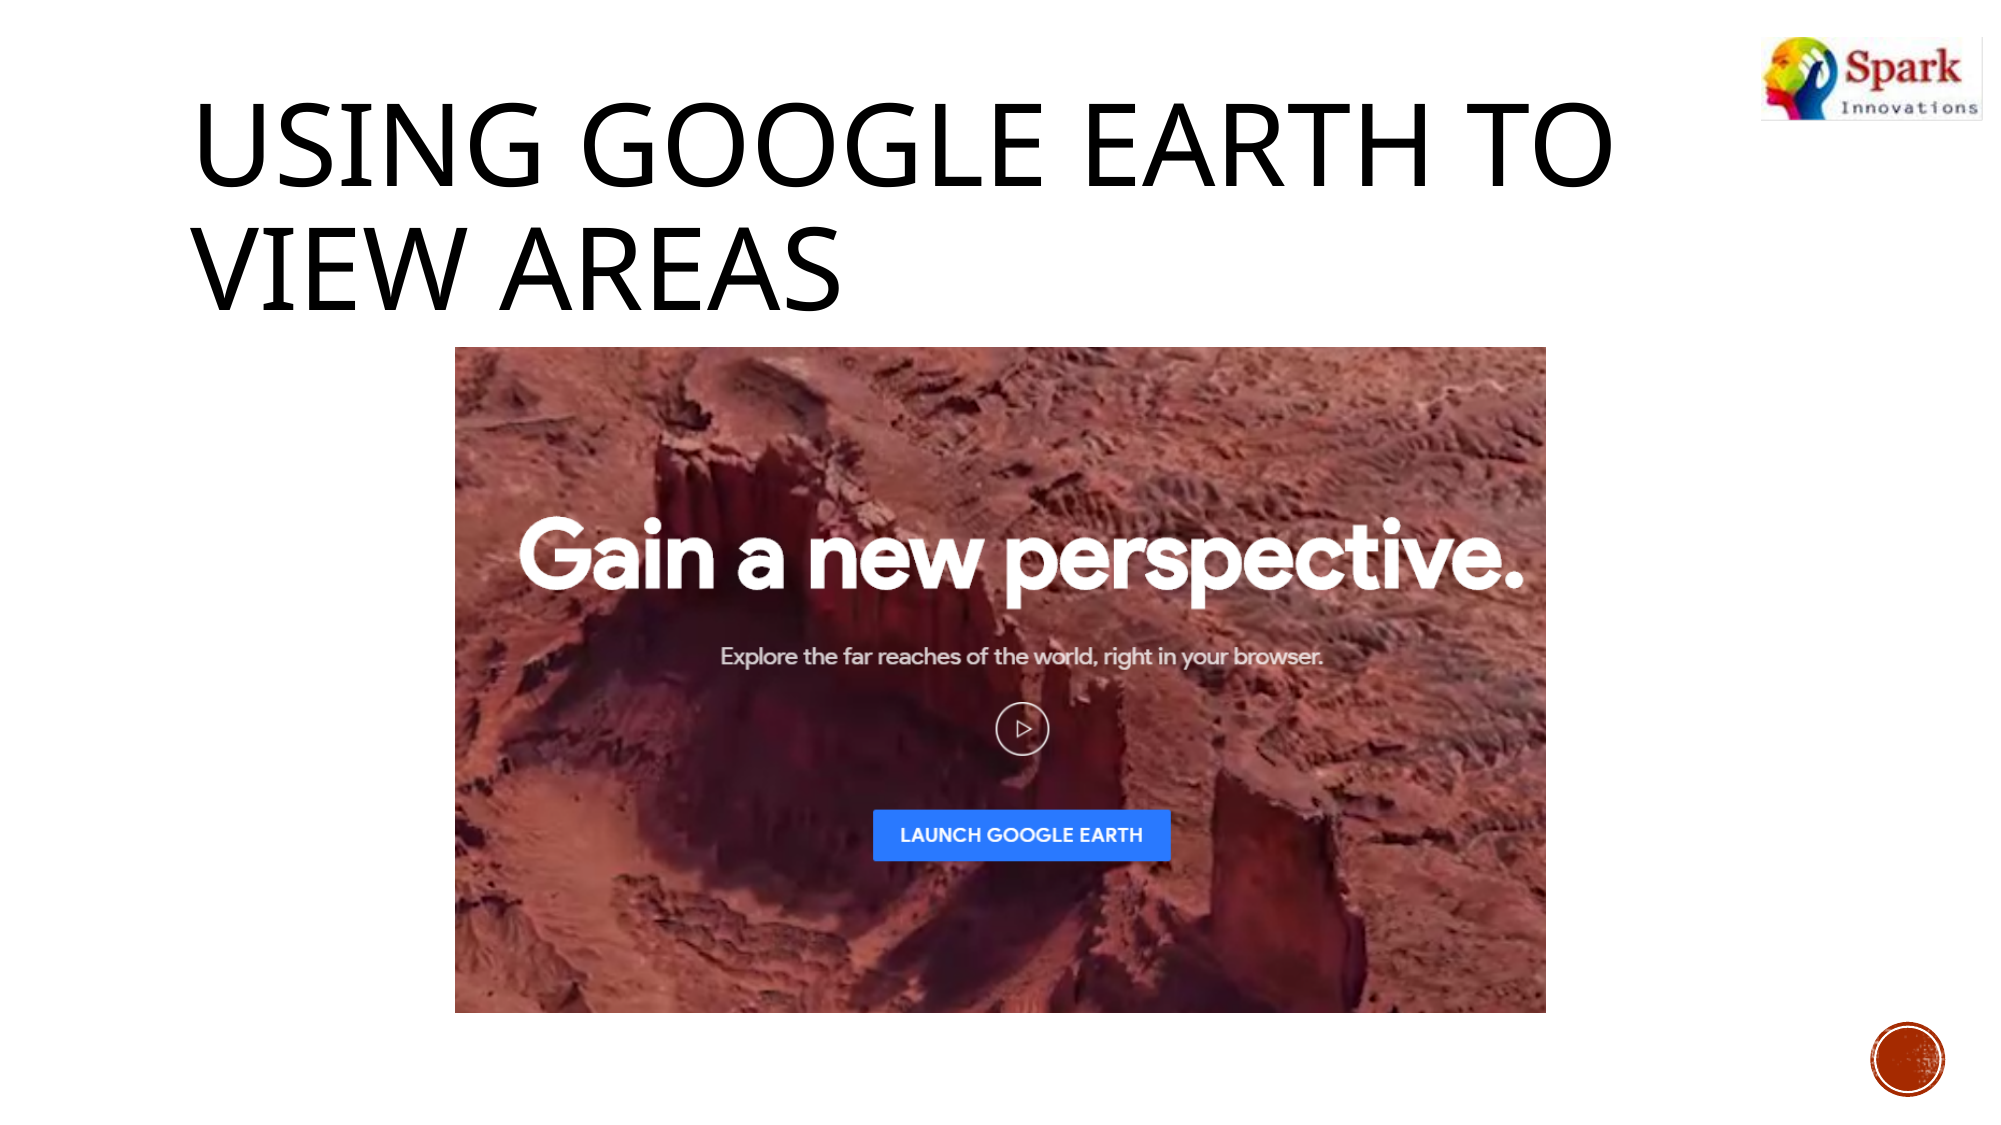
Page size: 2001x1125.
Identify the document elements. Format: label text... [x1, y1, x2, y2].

title Using Google Earth to view areas [175, 79, 1826, 344]
picture [1761, 37, 1984, 122]
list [459, 351, 1543, 1010]
